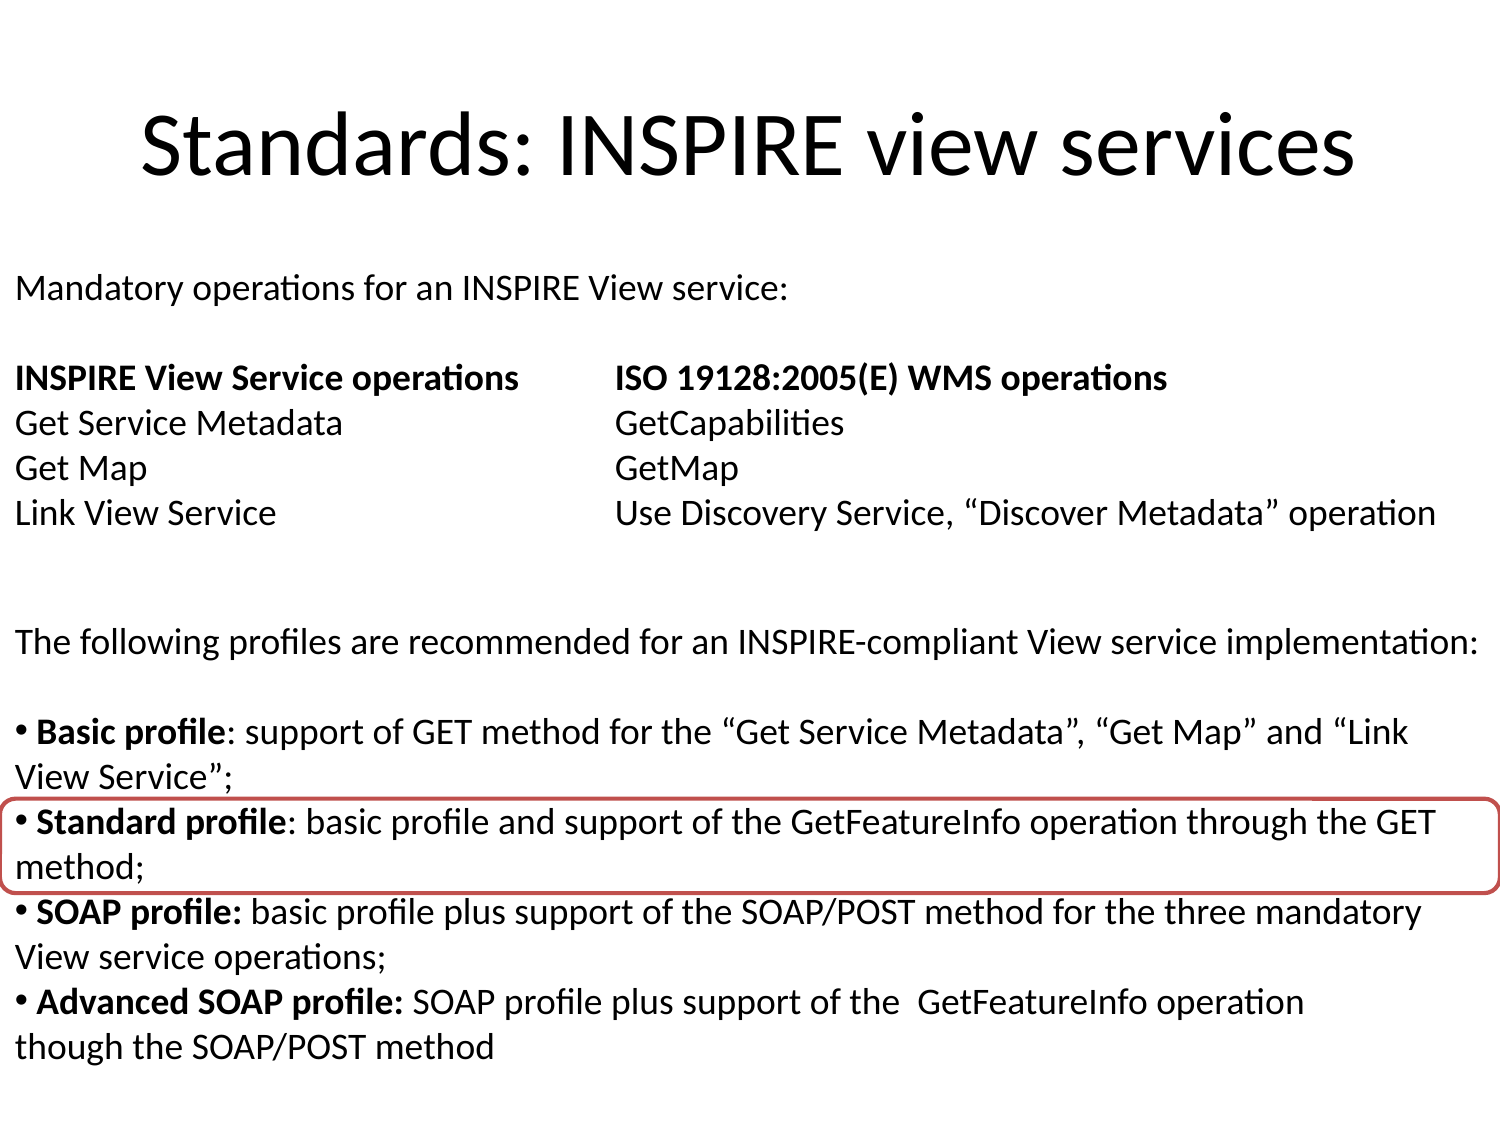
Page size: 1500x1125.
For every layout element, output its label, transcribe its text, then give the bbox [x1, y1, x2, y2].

text_box The following profiles are recommended for an INSPIRE-compliant View service implementation: Basic profile: support of GET method for the “Get Service Metadata”, “Get Map” and “Link View Service”; Standard profile: basic profile and support of the GetFeatureInfo operation through the GET method; SOAP profile: basic profile plus support of the SOAP/POST method for the three mandatory View service operations; Advanced SOAP profile: SOAP profile plus support of the GetFeatureInfo operation though the SOAP/POST method [0, 609, 1500, 804]
title Standards: INSPIRE view services [75, 45, 1425, 233]
text_box [0, 796, 1500, 896]
text_box Mandatory operations for an INSPIRE View service: INSPIRE View Service operations ISO 19128:2005(E) WMS operations Get Service Metadata GetCapabilities Get Map GetMap Link View Service Use Discovery Service, “Discover Metadata” operation [0, 255, 1500, 540]
text_box The following profiles are recommended for an INSPIRE-compliant View service implementation: Basic profile: support of GET method for the “Get Service Metadata”, “Get Map” and “Link View Service”; Standard profile: basic profile and support of the GetFeatureInfo operation through the GET method; SOAP profile: basic profile plus support of the SOAP/POST method for the three mandatory View service operations; Advanced SOAP profile: SOAP profile plus support of the GetFeatureInfo operation though the SOAP/POST method [0, 888, 1500, 1075]
